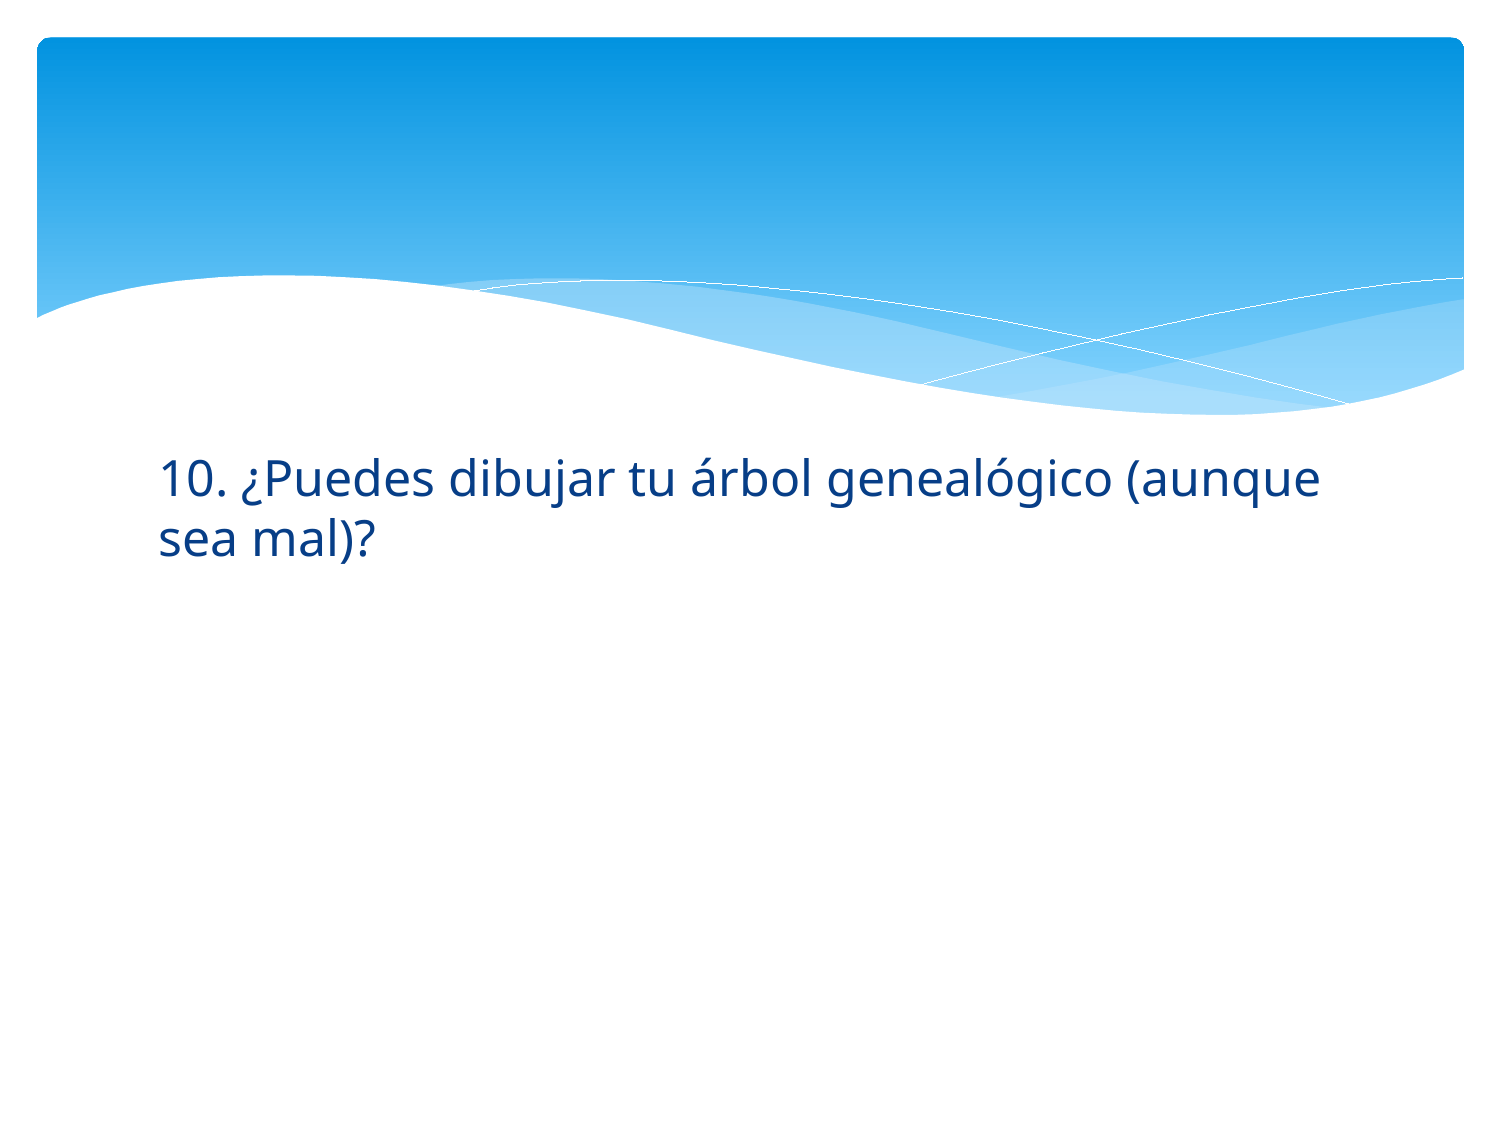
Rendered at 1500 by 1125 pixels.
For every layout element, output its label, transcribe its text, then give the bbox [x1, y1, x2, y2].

list 10. ¿Puedes dibujar tu árbol genealógico (aunque sea mal)? [143, 438, 1359, 1005]
